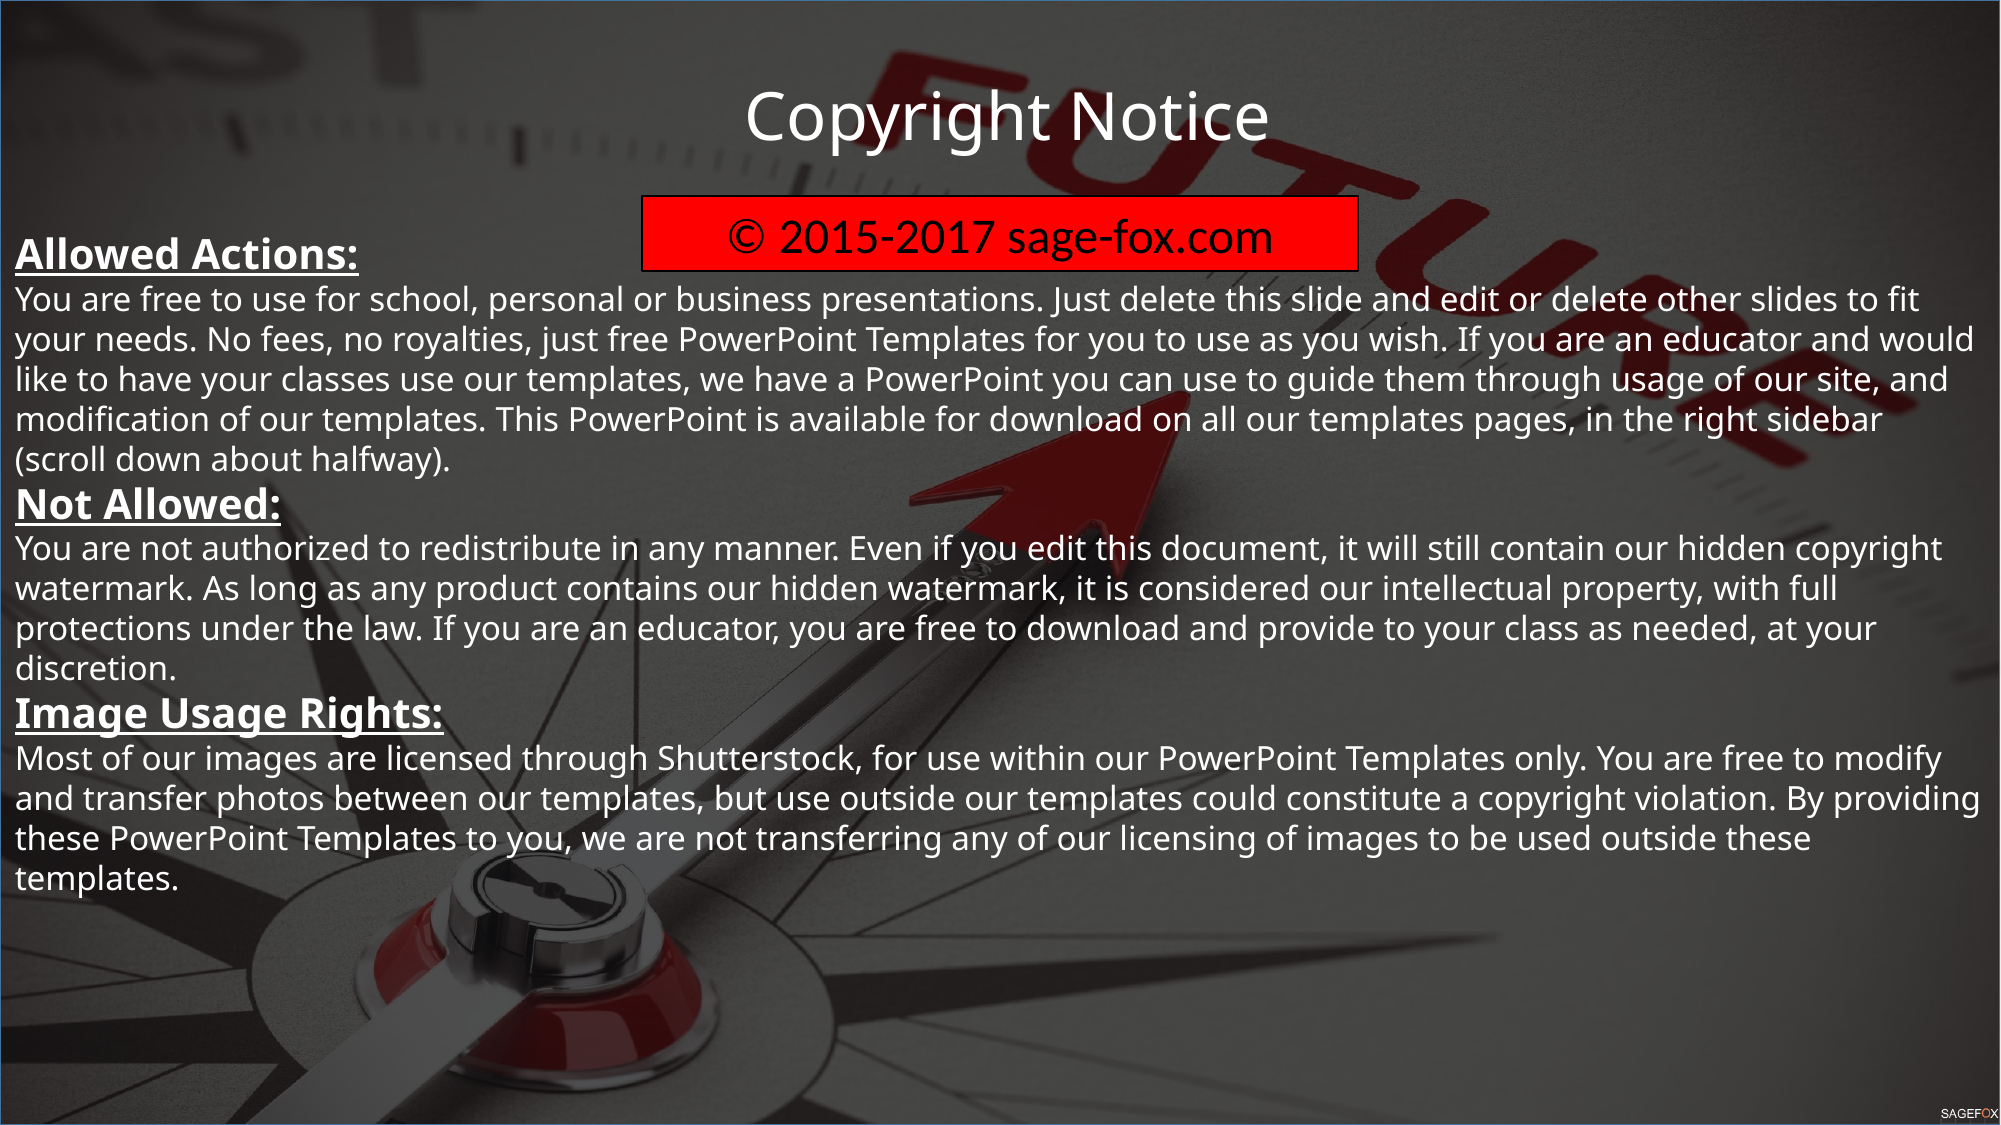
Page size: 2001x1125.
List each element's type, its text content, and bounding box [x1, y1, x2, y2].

title Copyright Notice [493, 60, 1524, 178]
text_box © 2015-2017 sage-fox.com [641, 196, 1358, 272]
text_box Allowed Actions: You are free to use for school, personal or business presentations. Just delete this slide and edit or delete other slides to fit your needs. No fees, no royalties, just free PowerPoint Templates for you to use as you wish. If you are an educator and would like to have your classes use our templates, we have a PowerPoint you can use to guide them through usage of our site, and modification of our templates. This PowerPoint is available for download on all our templates pages, in the right sidebar (scroll down about halfway). Not Allowed: You are not authorized to redistribute in any manner. Even if you edit this document, it will still contain our hidden copyright watermark. As long as any product contains our hidden watermark, it is considered our intellectual property, with full protections under the law. If you are an educator, you are free to download and provide to your class as needed, at your discretion. Image Usage Rights: Most of our images are licensed through Shutterstock, for use within our PowerPoint Templates only. You are free to modify and transfer photos between our templates, but use outside our templates could constitute a copyright violation. By providing these PowerPoint Templates to you, we are not transferring any of our licensing of images to be used outside these templates. [0, 0, 2000, 1125]
